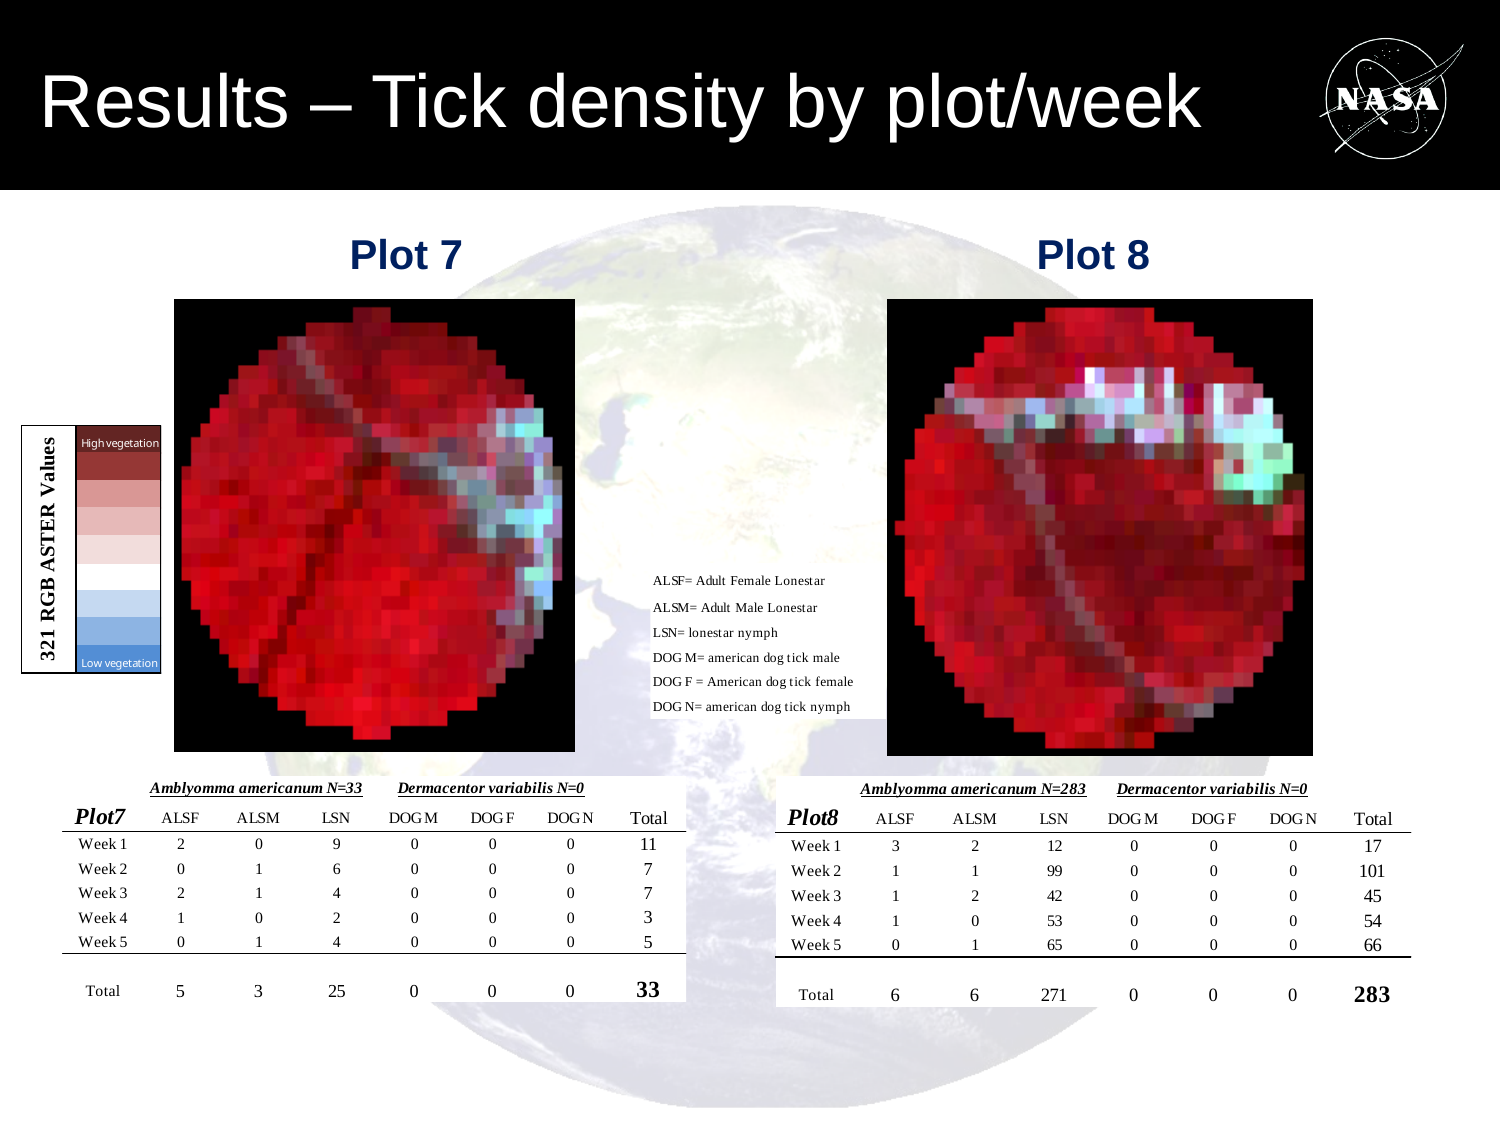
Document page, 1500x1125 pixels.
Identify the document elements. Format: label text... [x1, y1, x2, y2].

picture [1312, 37, 1474, 163]
picture [62, 774, 688, 1003]
picture [174, 299, 576, 752]
title Results – Tick density by plot/week [24, 44, 1376, 151]
list Plot 8 [761, 199, 1426, 286]
list Plot 7 [74, 199, 738, 286]
picture [774, 774, 1413, 1008]
picture [20, 424, 163, 676]
picture [648, 299, 1313, 757]
